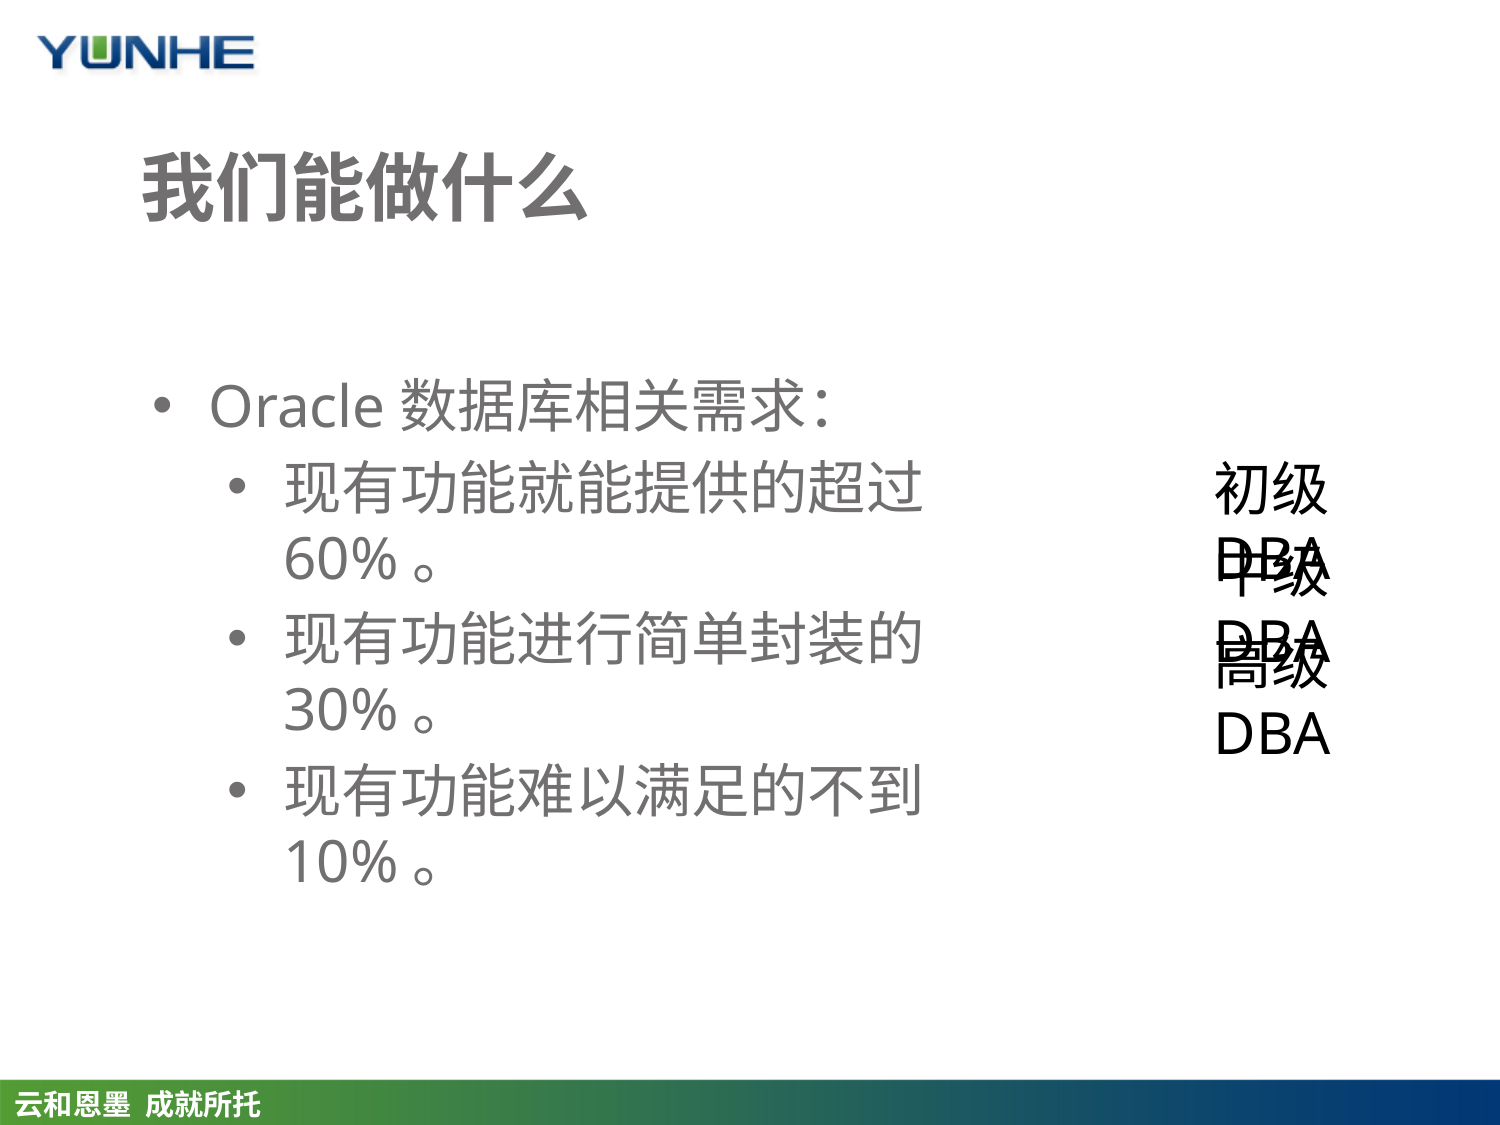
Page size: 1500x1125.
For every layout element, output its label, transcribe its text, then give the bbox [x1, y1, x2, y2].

picture [0, 1, 1500, 1125]
text_box Oracle数据库相关需求： 现有功能就能提供的超过60%。 现有功能进行简单封装的30%。 现有功能难以满足的不到10%。 [137, 361, 1128, 999]
text_box 高级DBA [1198, 618, 1453, 774]
text_box 初级DBA [1198, 444, 1453, 527]
text_box 中级DBA [1198, 527, 1453, 618]
title 我们能做什么 [125, 91, 1425, 279]
